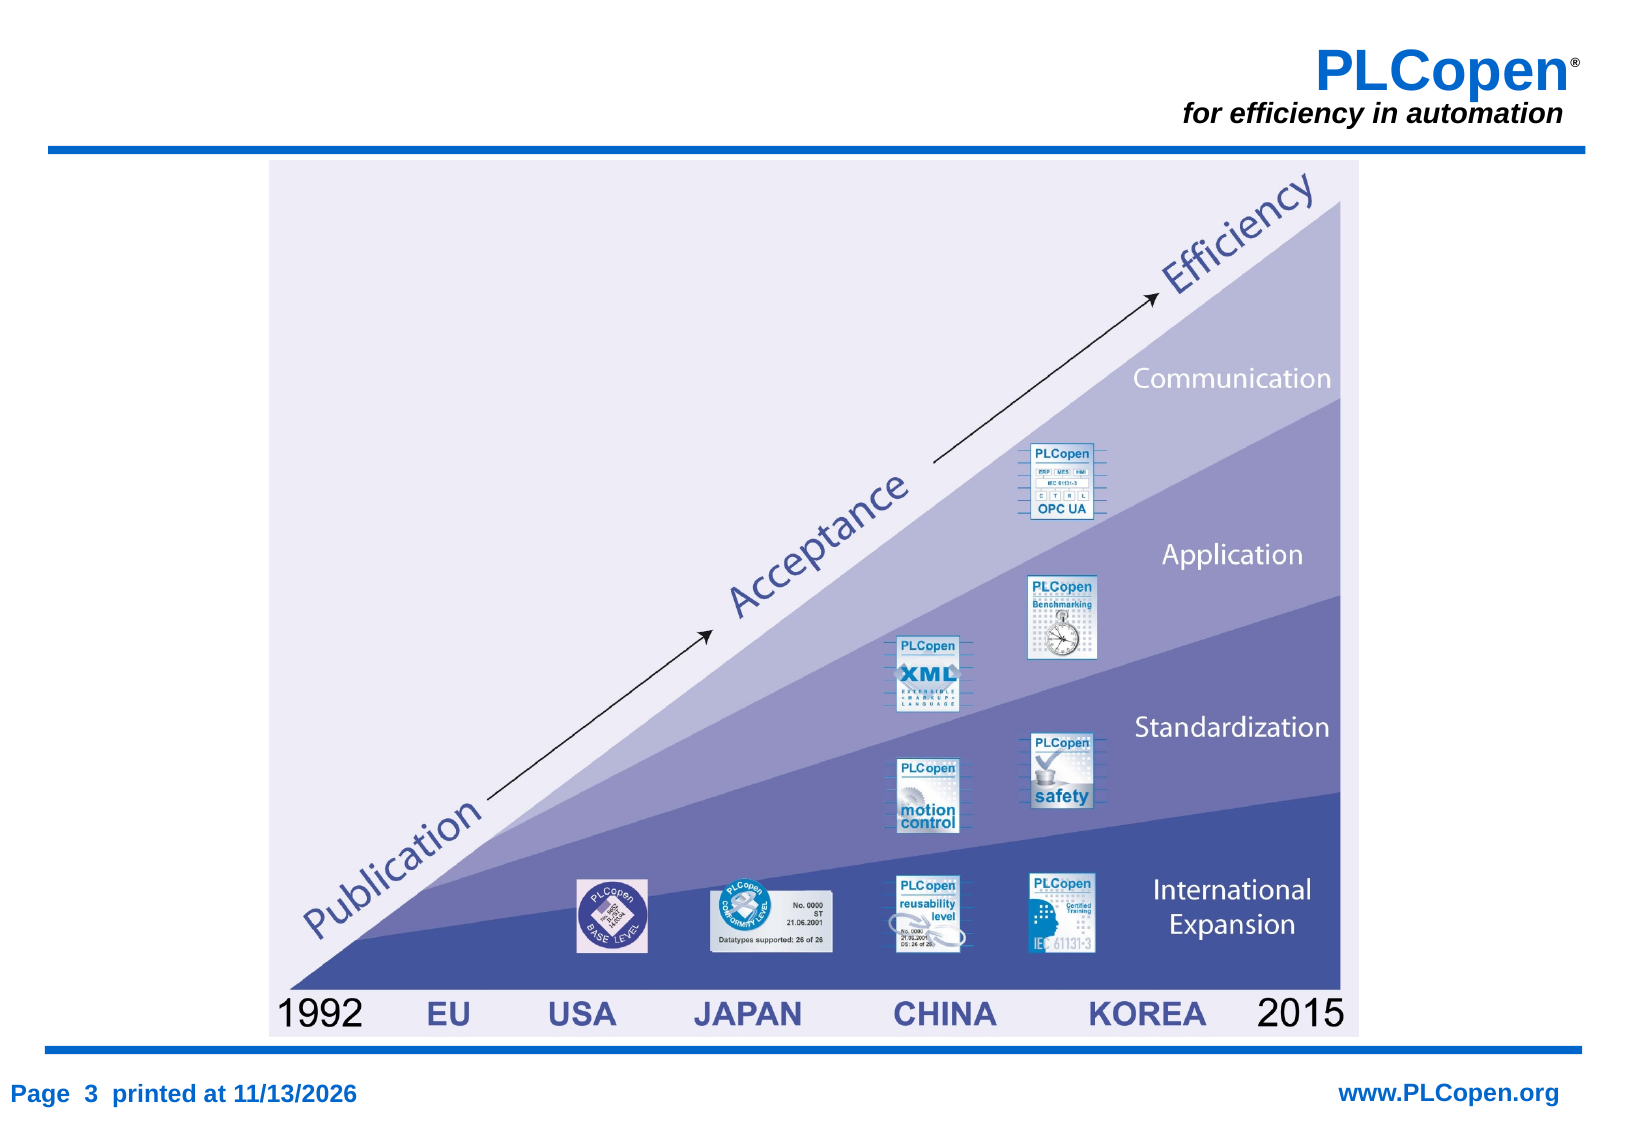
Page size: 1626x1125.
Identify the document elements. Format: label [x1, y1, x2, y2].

picture [268, 160, 1359, 1038]
